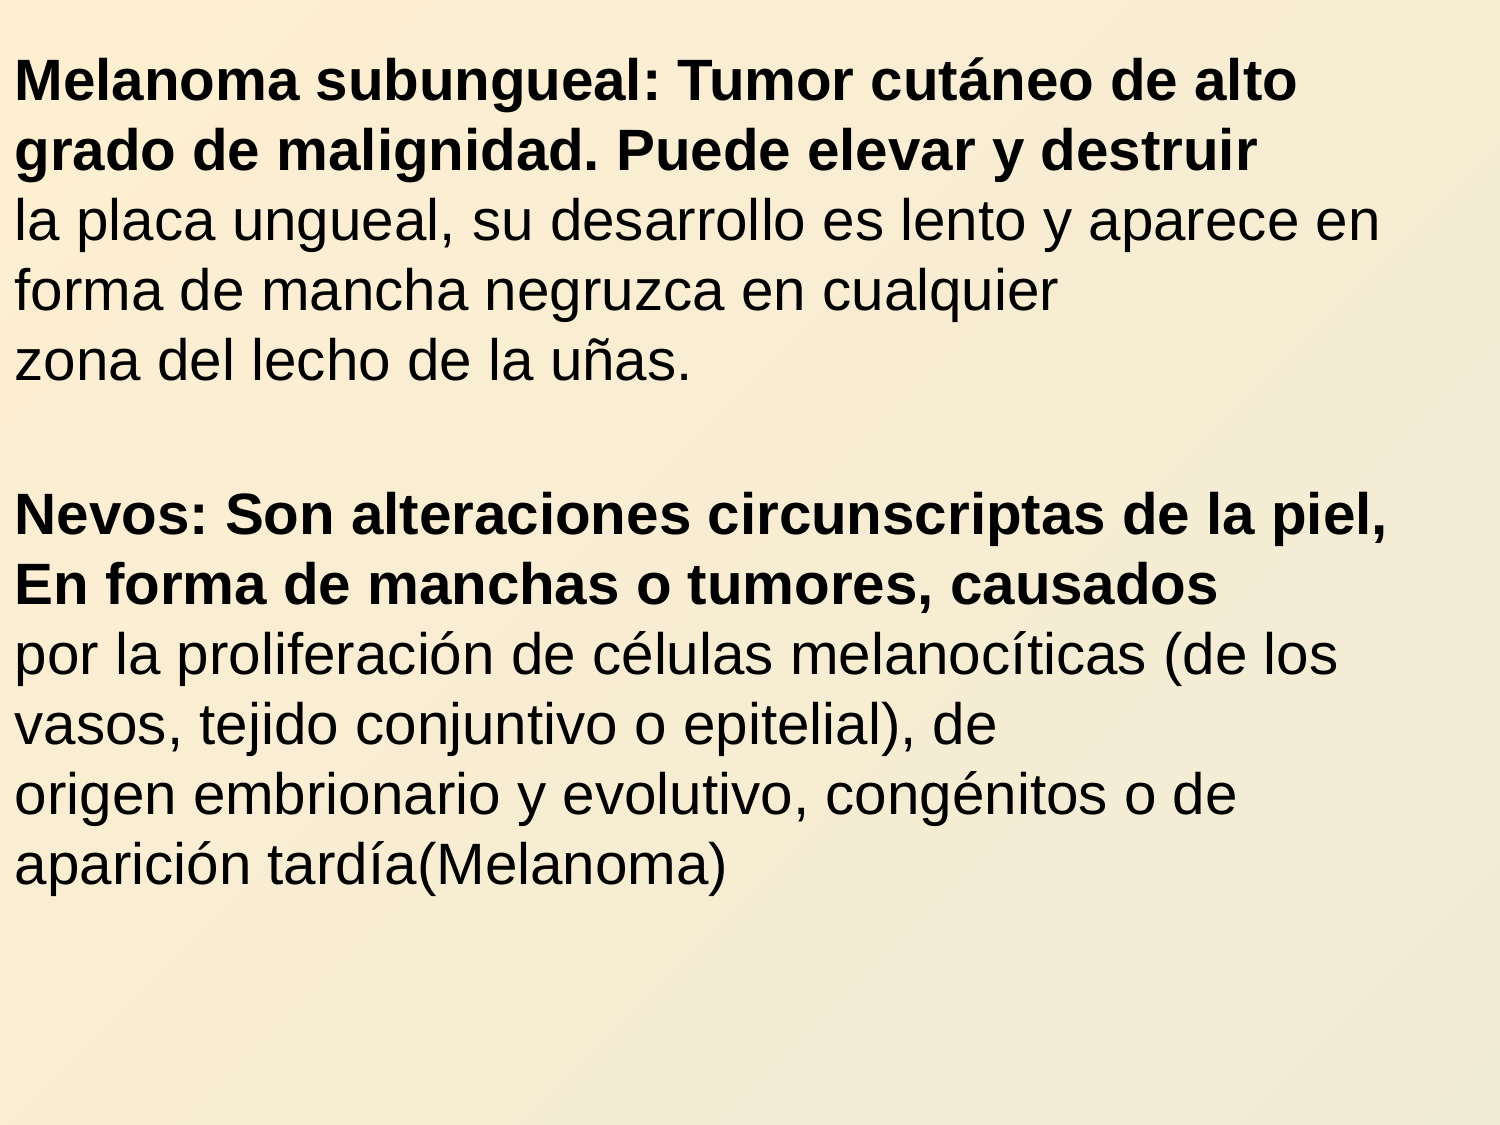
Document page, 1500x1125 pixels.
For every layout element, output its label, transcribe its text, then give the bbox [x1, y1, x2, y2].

text_box Melanoma subungueal: Tumor cutáneo de alto grado de malignidad. Puede elevar y destruir la placa ungueal, su desarrollo es lento y aparece en forma de mancha negruzca en cualquier zona del lecho de la uñas. [0, 35, 1465, 400]
text_box Nevos: Son alteraciones circunscriptas de la piel, En forma de manchas o tumores, causados por la proliferación de células melanocíticas (de los vasos, tejido conjuntivo o epitelial), de origen embrionario y evolutivo, congénitos o de aparición tardía(Melanoma) [0, 468, 1465, 904]
